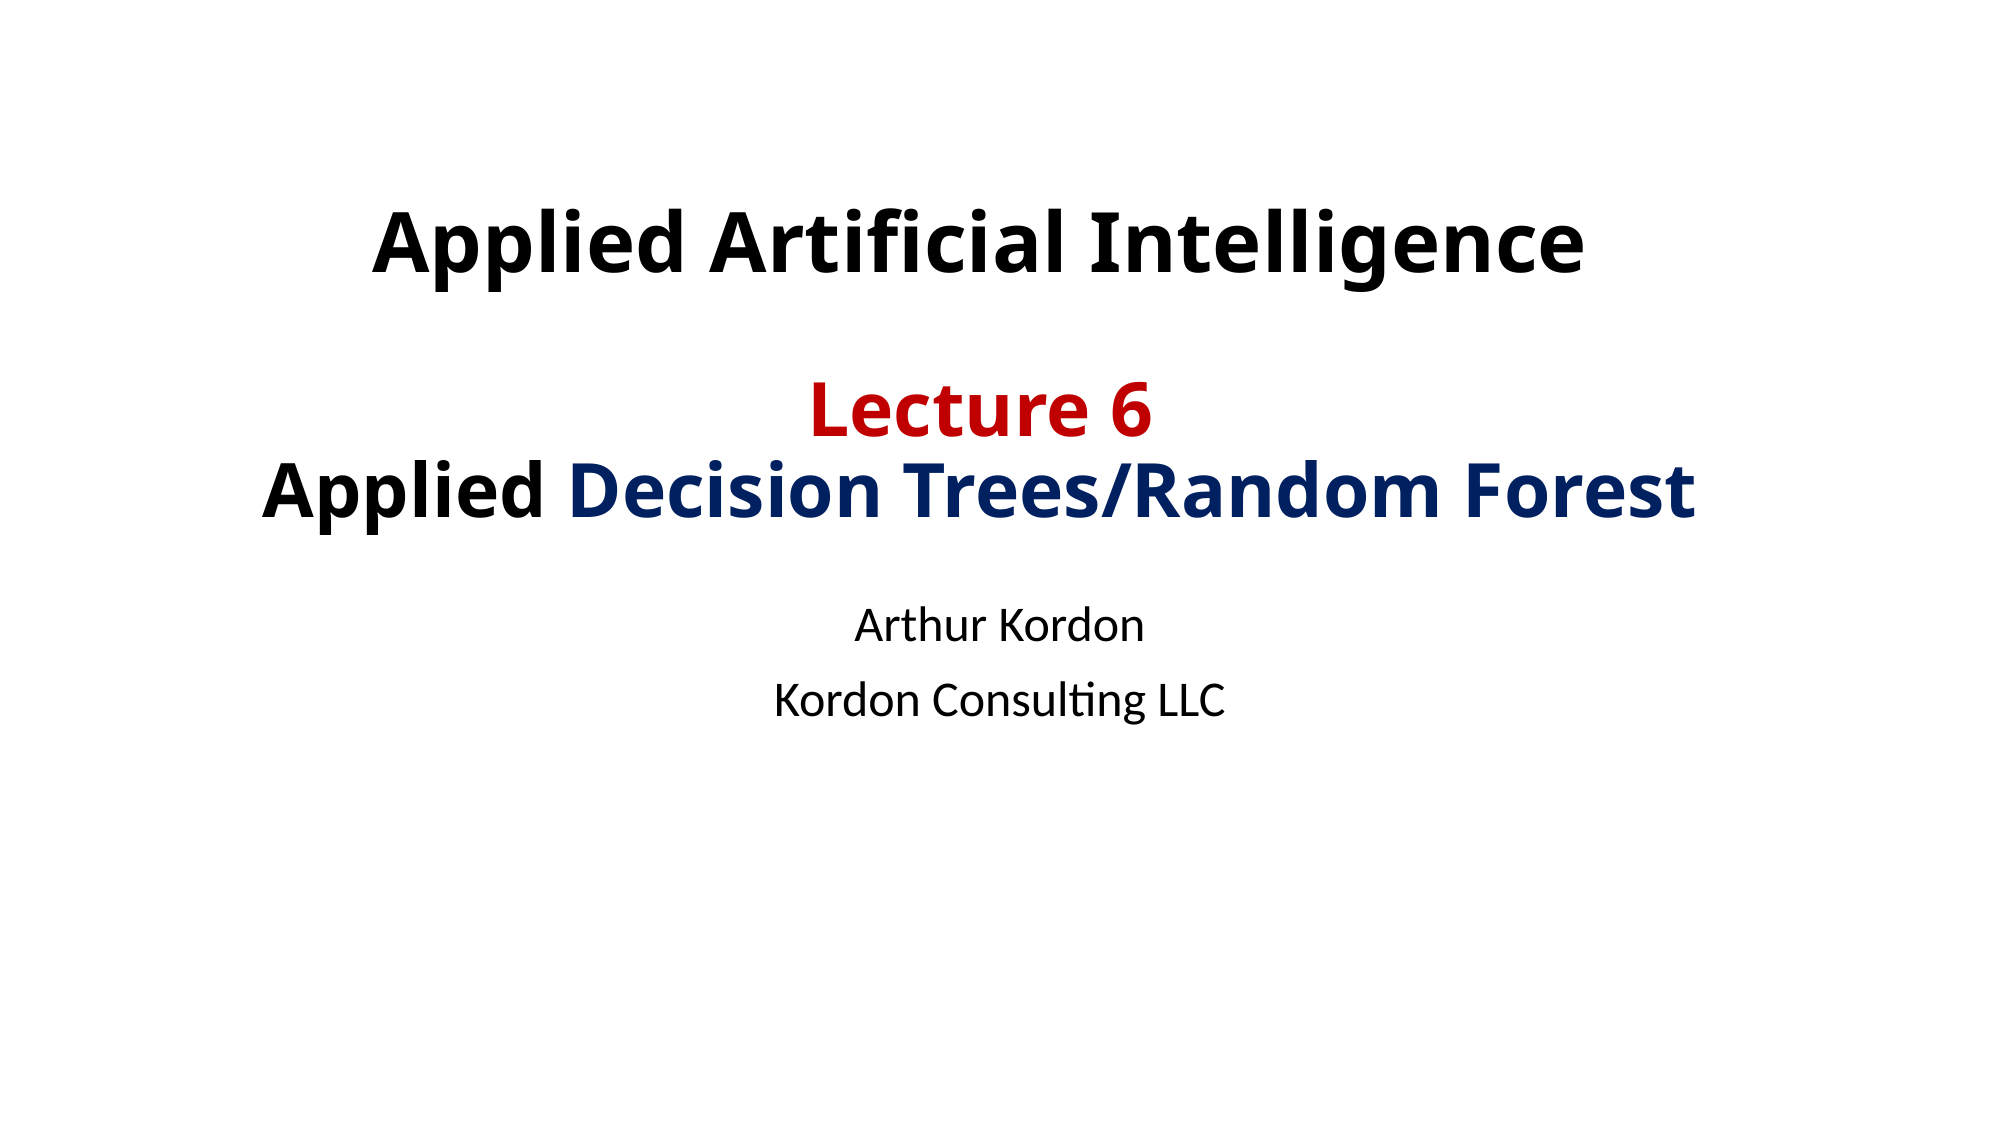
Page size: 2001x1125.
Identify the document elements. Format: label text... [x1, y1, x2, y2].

subtitle Arthur Kordon Kordon Consulting LLC [249, 590, 1750, 863]
title Applied Artificial Intelligence Lecture 6 Applied Decision Trees/Random Forest [210, 73, 1750, 542]
